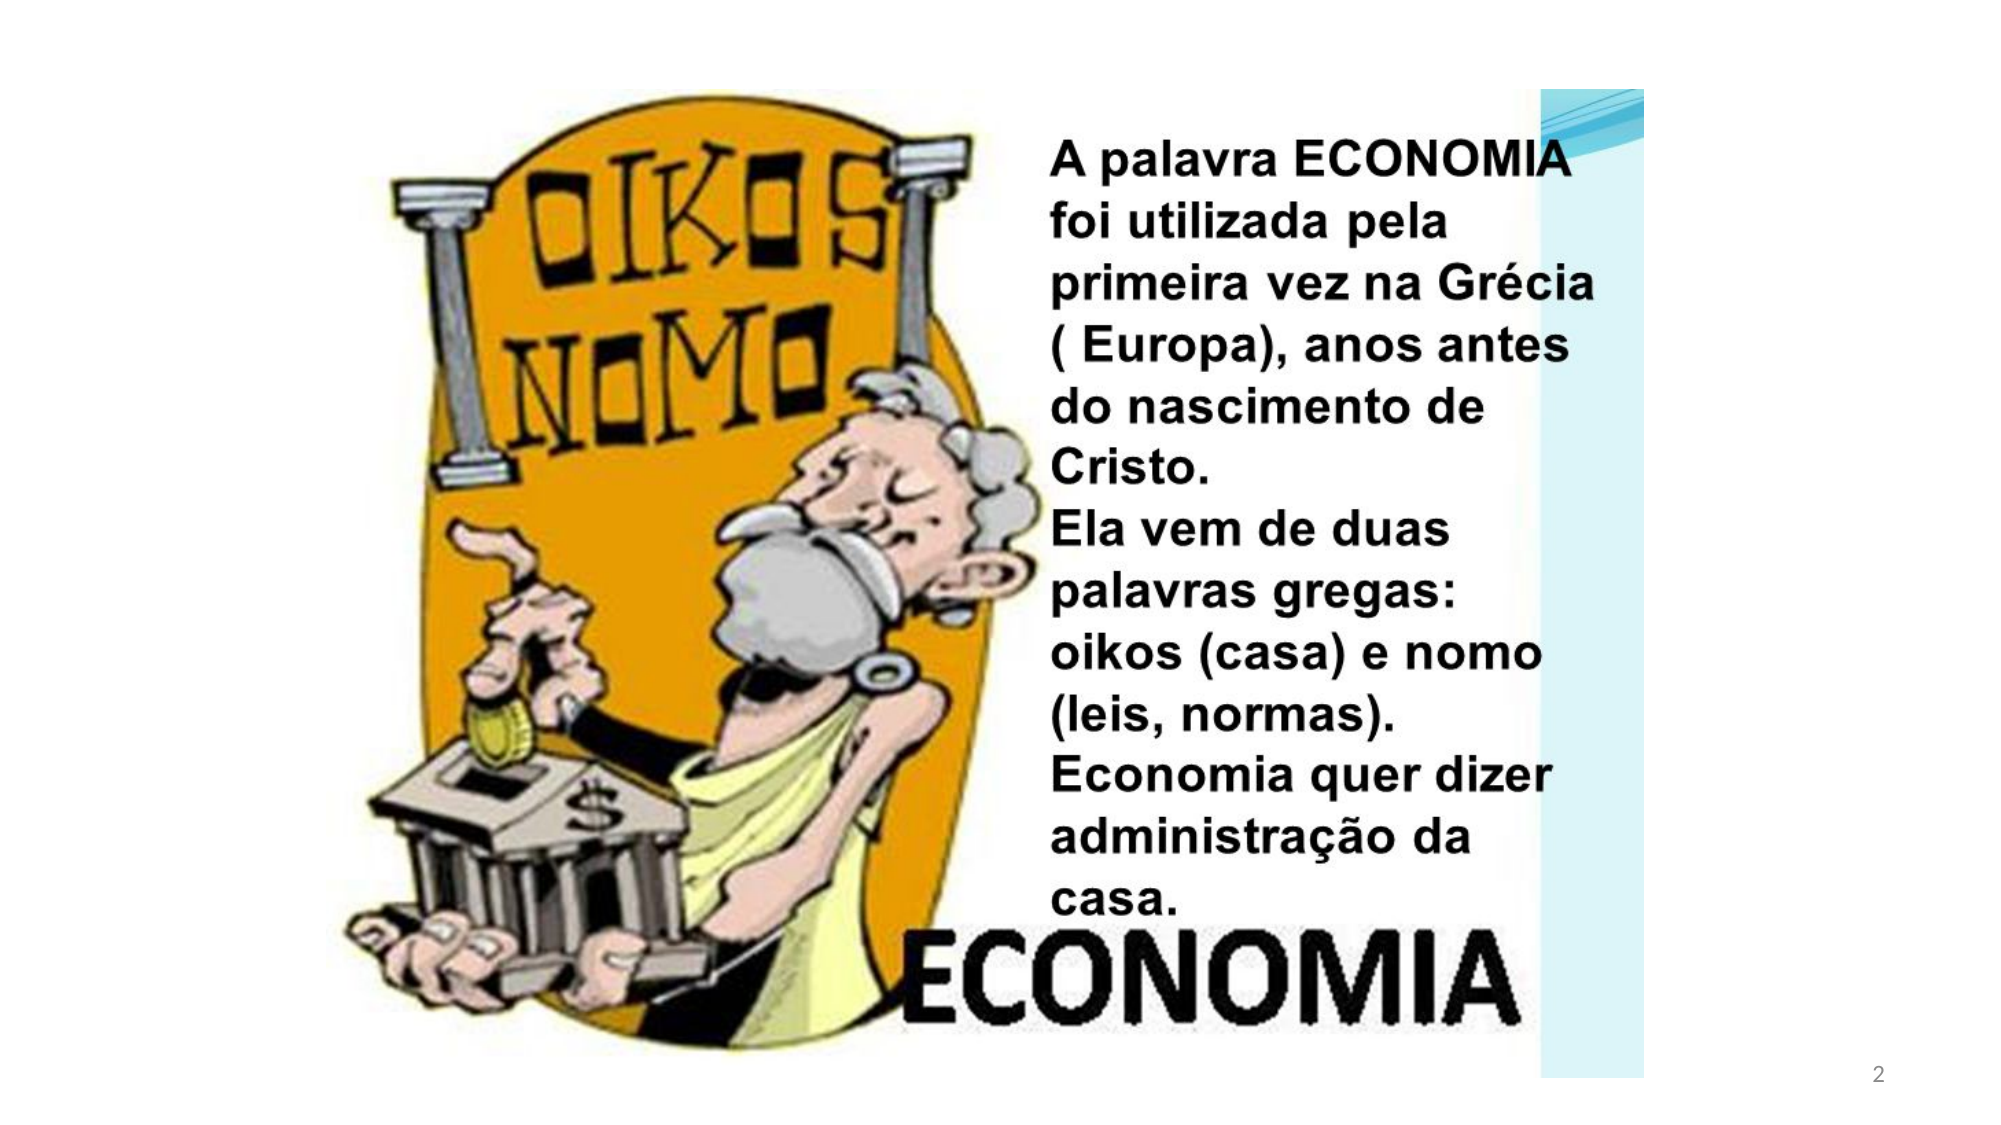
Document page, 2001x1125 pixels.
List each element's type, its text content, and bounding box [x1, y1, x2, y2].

picture [326, 89, 1644, 1078]
slide_number 2 [1433, 1042, 1900, 1103]
